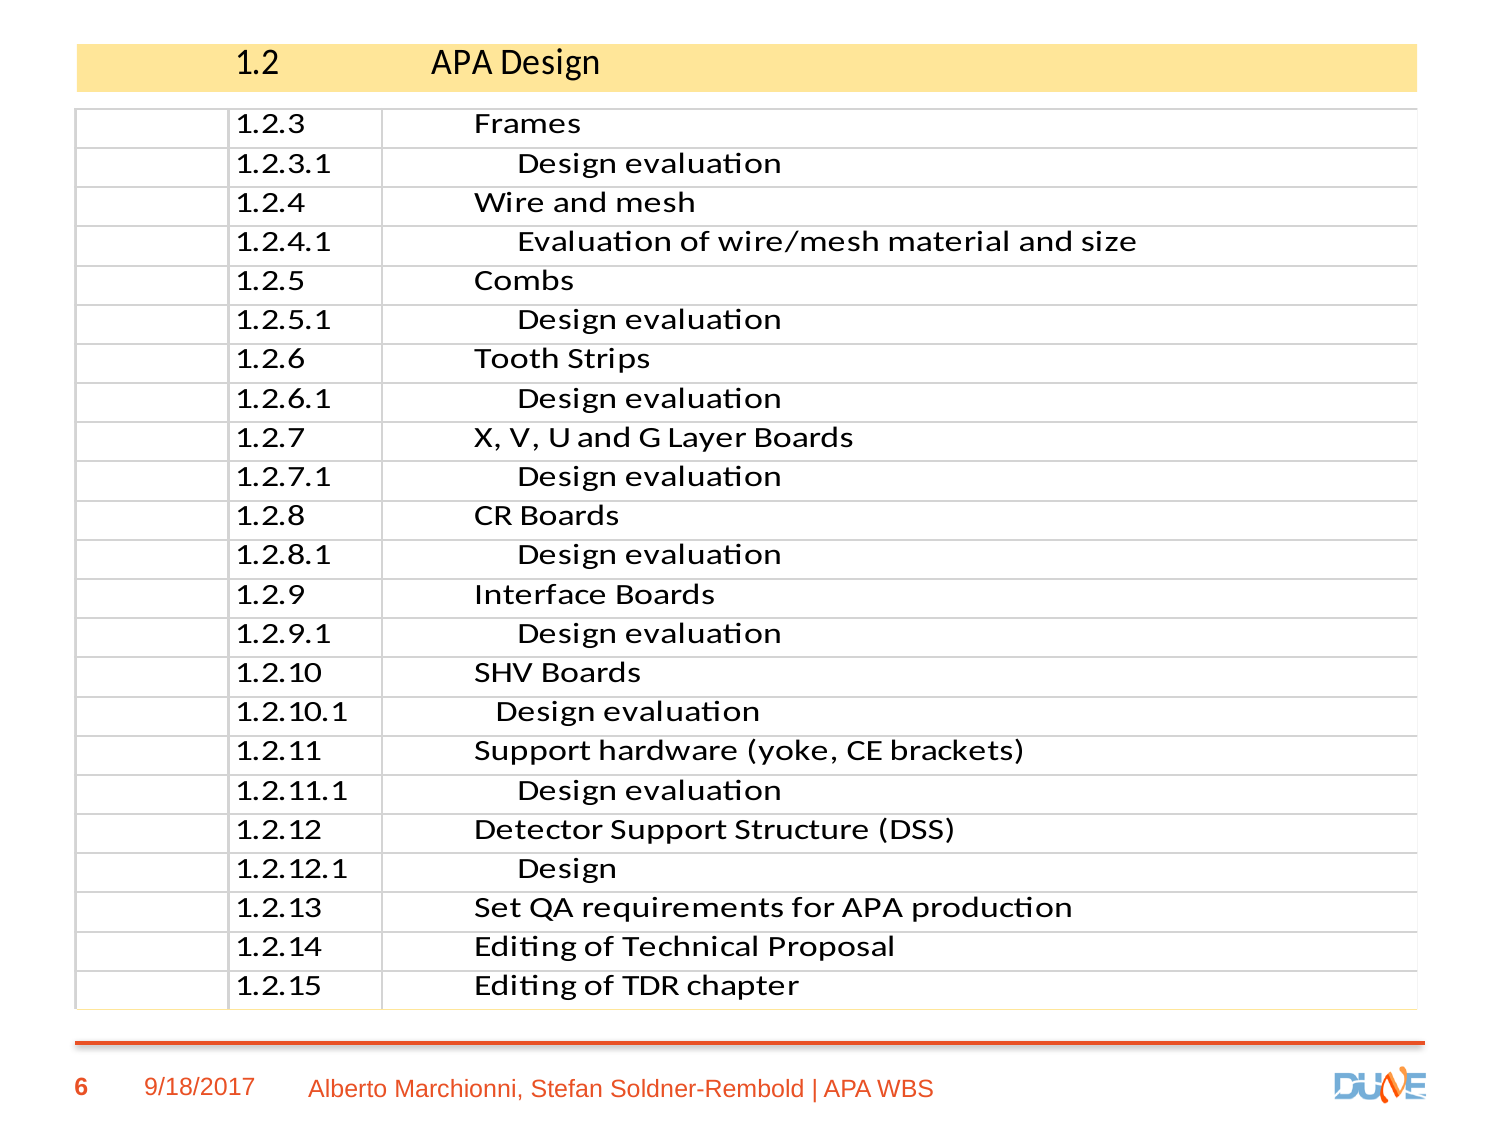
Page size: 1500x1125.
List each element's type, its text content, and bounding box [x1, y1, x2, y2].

footer Alberto Marchionni, Stefan Soldner-Rembold | APA WBS [308, 1074, 1111, 1103]
picture [1333, 1064, 1427, 1104]
picture [74, 41, 1420, 95]
picture [74, 107, 1420, 1012]
slide_number 6 [74, 1074, 145, 1101]
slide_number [145, 1074, 308, 1101]
